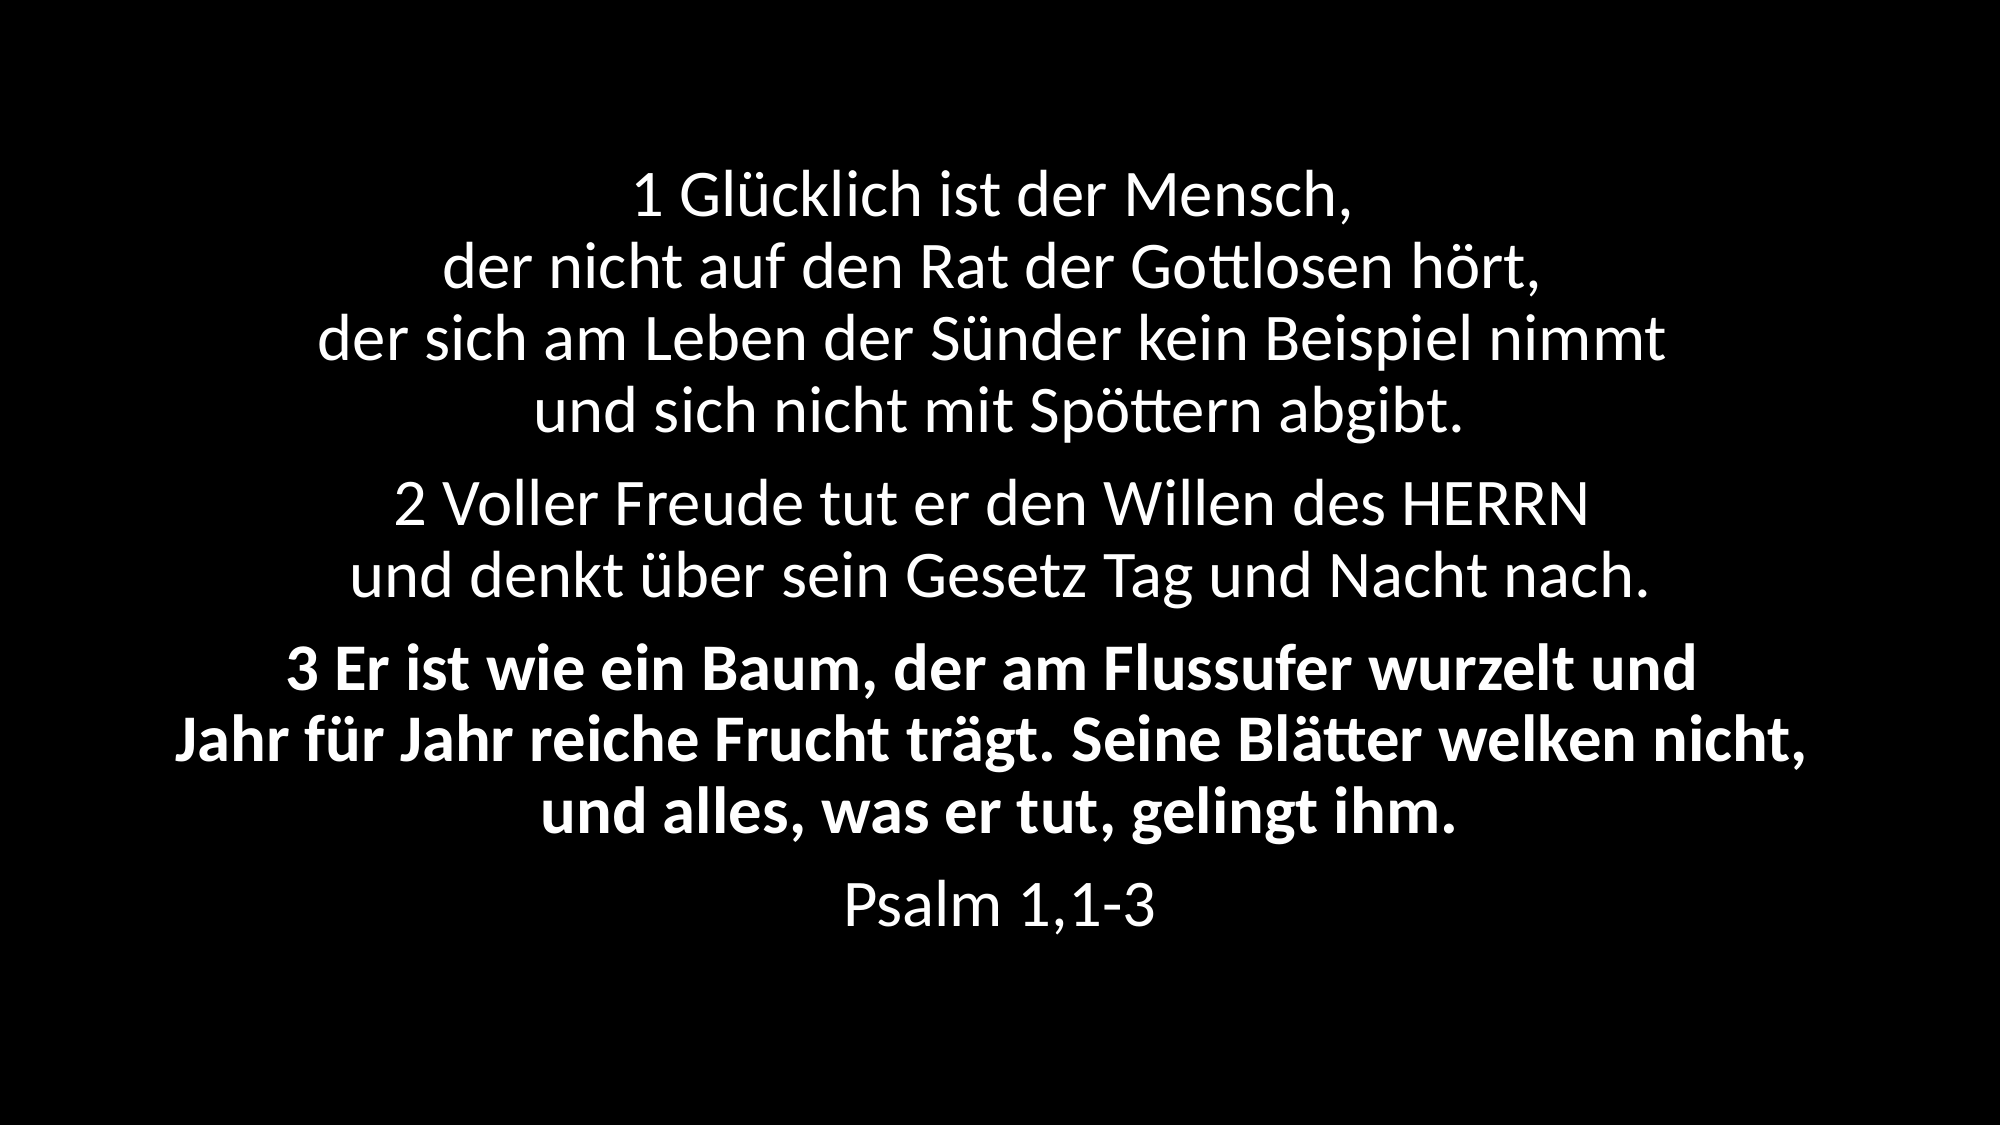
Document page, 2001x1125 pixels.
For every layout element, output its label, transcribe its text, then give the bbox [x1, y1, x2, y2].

list 1 Glücklich ist der Mensch, der nicht auf den Rat der Gottlosen hört, der sich am Leben der Sünder kein Beispiel nimmt und sich nicht mit Spöttern abgibt. 2 Voller Freude tut er den Willen des HERRN und denkt über sein Gesetz Tag und Nacht nach. 3 Er ist wie ein Baum, der am Flussufer wurzelt und Jahr für Jahr reiche Frucht trägt. Seine Blätter welken nicht, und alles, was er tut, gelingt ihm. Psalm 1,1-3 [137, 151, 1863, 974]
